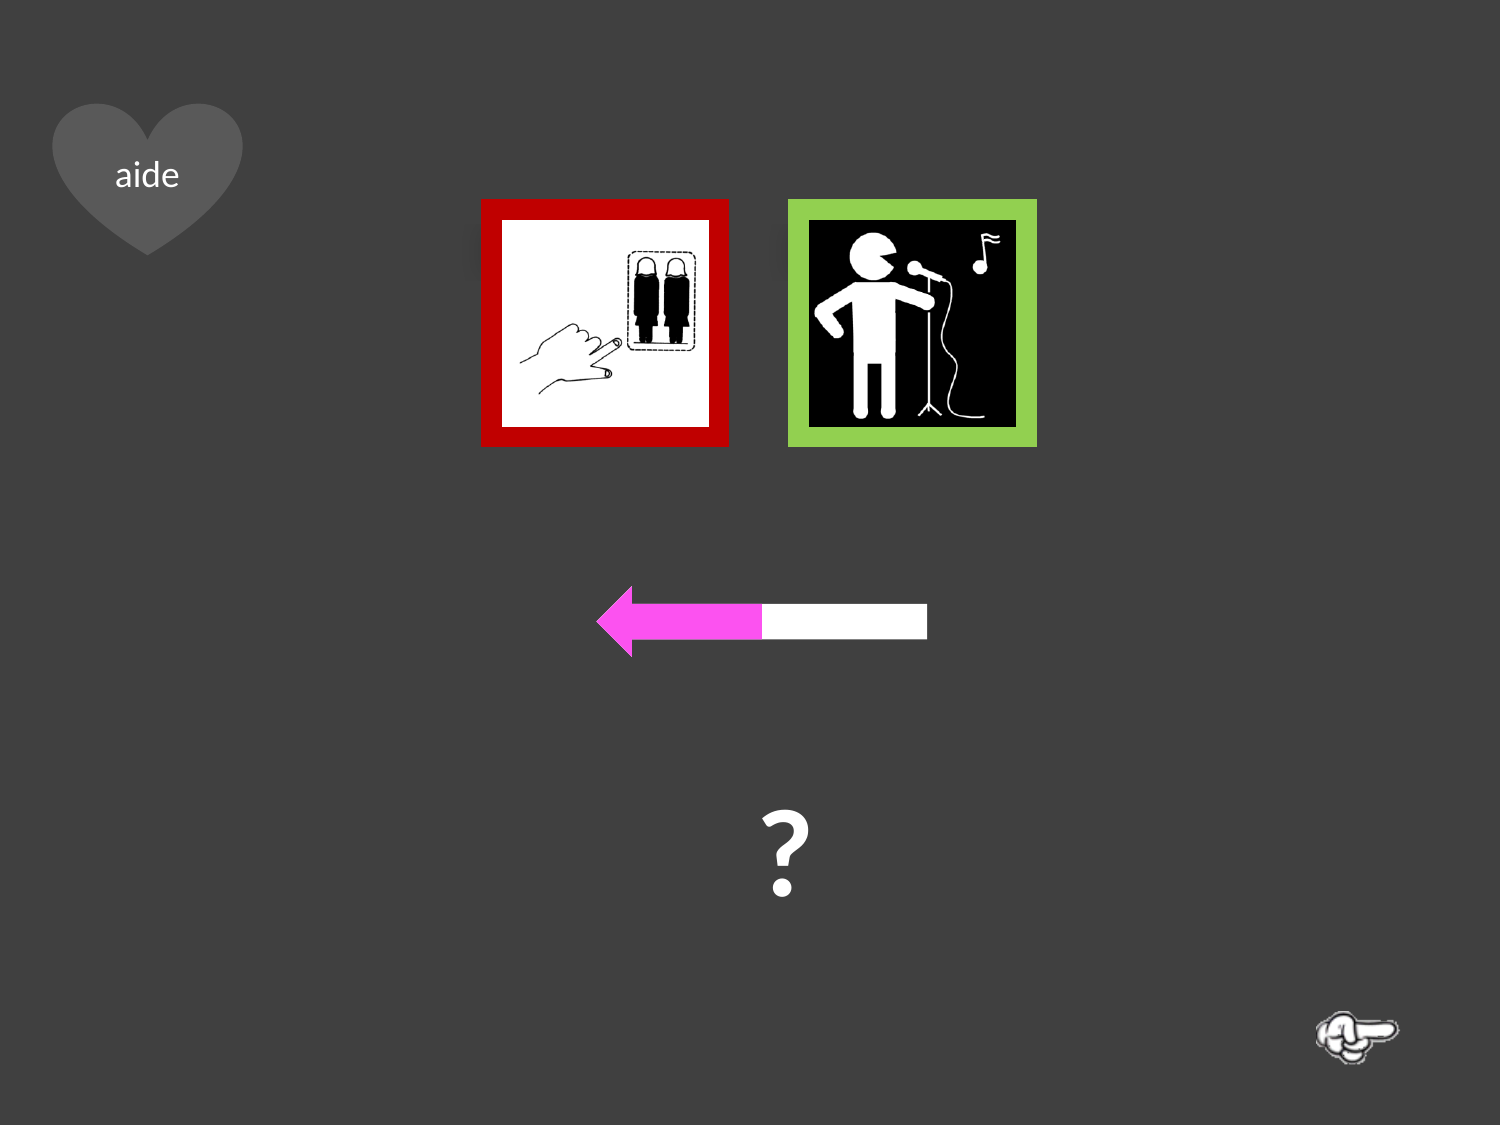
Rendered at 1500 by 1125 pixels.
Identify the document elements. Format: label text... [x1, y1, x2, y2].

text_box aide [50, 101, 245, 258]
picture [808, 219, 1016, 427]
text_box [0, 0, 1500, 1125]
picture [501, 219, 709, 427]
text_box ? [429, 690, 1142, 1002]
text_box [596, 585, 928, 658]
picture [1316, 1011, 1435, 1067]
